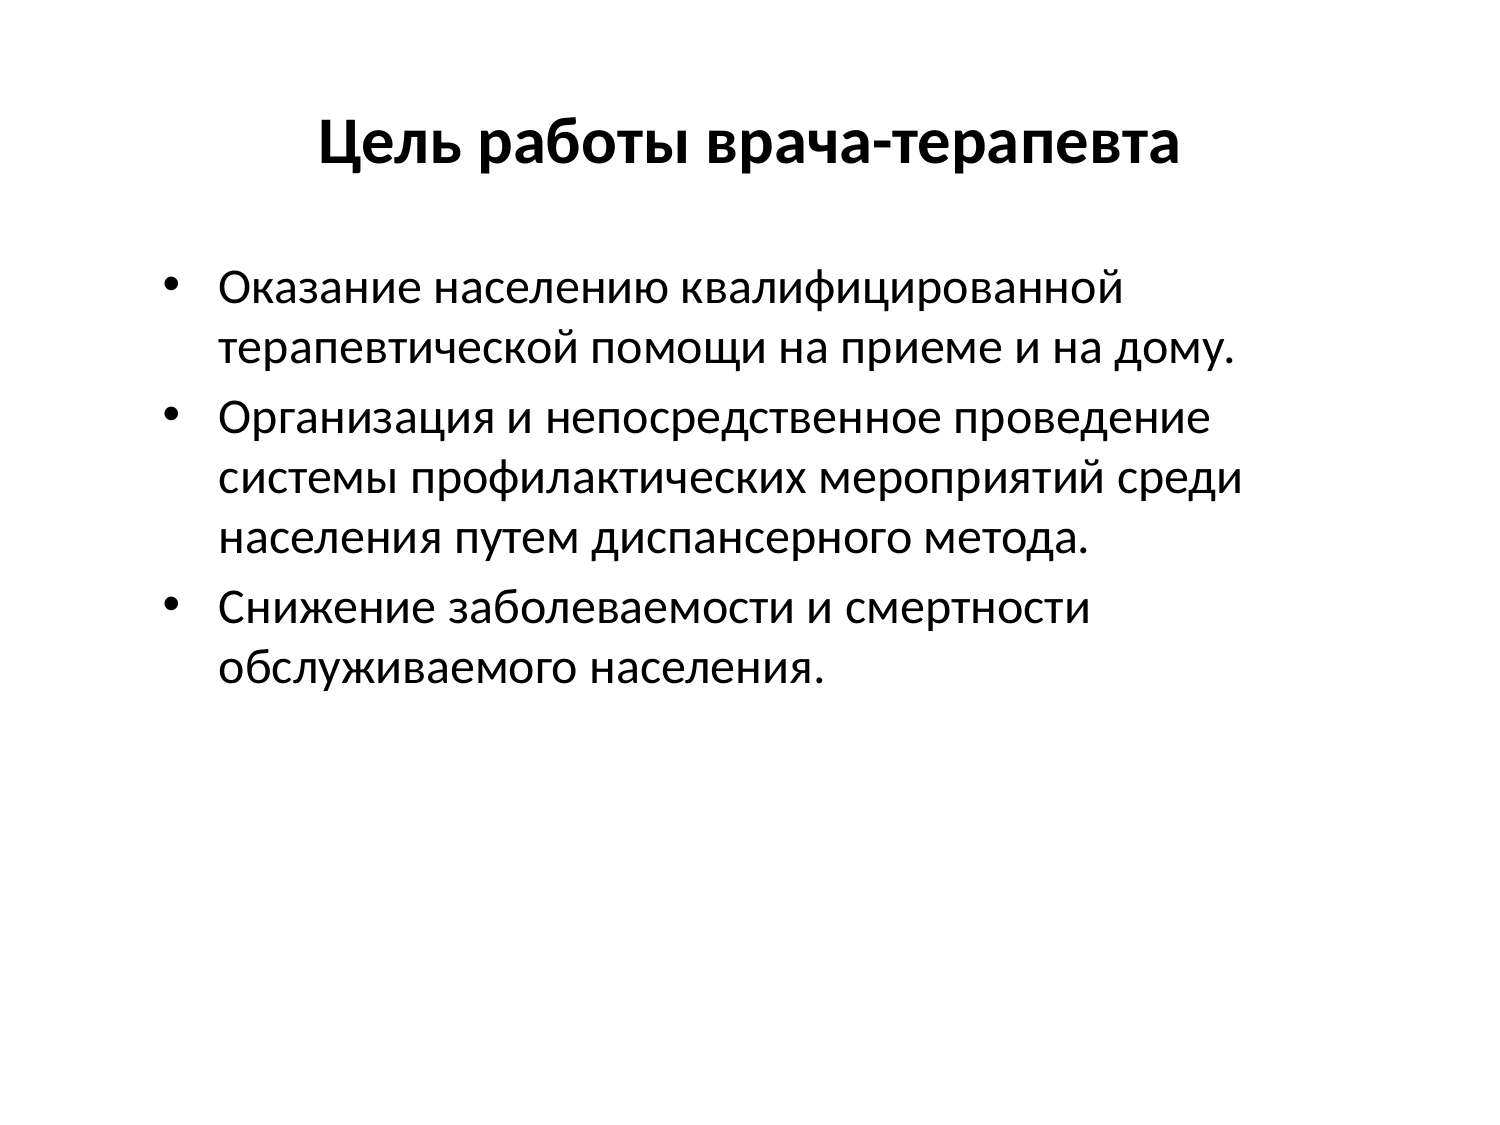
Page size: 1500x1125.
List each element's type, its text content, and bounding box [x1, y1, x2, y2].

list Оказание населению квалифицированной терапевтической помощи на приеме и на дому. Организация и непосредственное проведение системы профилактических мероприятий среди населения путем диспансерного метода. Снижение заболеваемости и смертности обслуживаемого населения. [147, 245, 1378, 989]
title Цель работы врача-терапевта [75, 52, 1425, 222]
